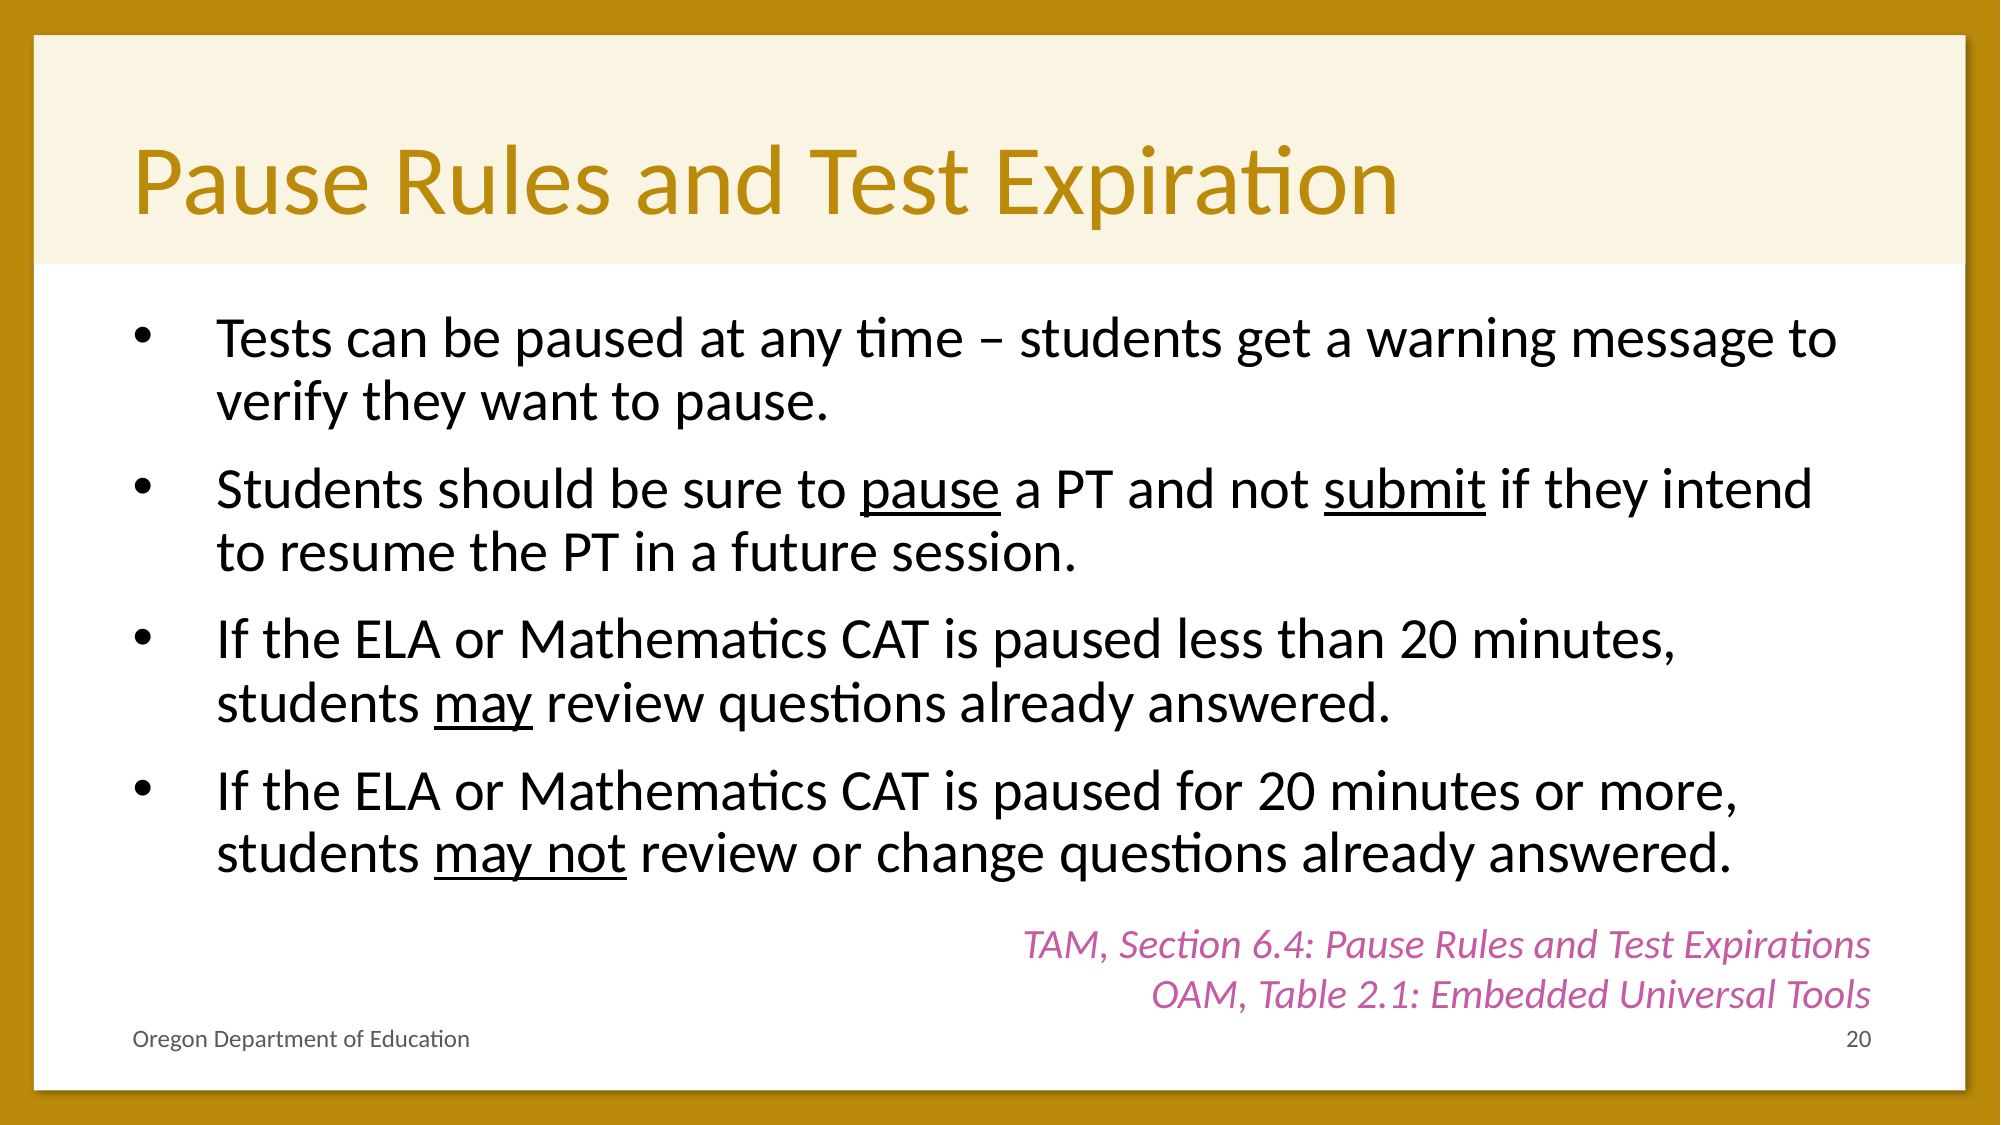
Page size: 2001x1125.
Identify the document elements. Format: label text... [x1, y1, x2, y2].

list Tests can be paused at any time – students get a warning message to verify they want to pause. Students should be sure to pause a PT and not submit if they intend to resume the PT in a future session. If the ELA or Mathematics CAT is paused less than 20 minutes, students may review questions already answered. If the ELA or Mathematics CAT is paused for 20 minutes or more, students may not review or change questions already answered. [117, 299, 1887, 974]
text_box TAM, Section 6.4: Pause Rules and Test Expirations OAM, Table 2.1: Embedded Universal Tools [686, 909, 1887, 1024]
slide_number 20 [1412, 1007, 1887, 1068]
title Pause Rules and Test Expiration [117, 75, 1887, 244]
footer Oregon Department of Education [117, 1007, 588, 1068]
